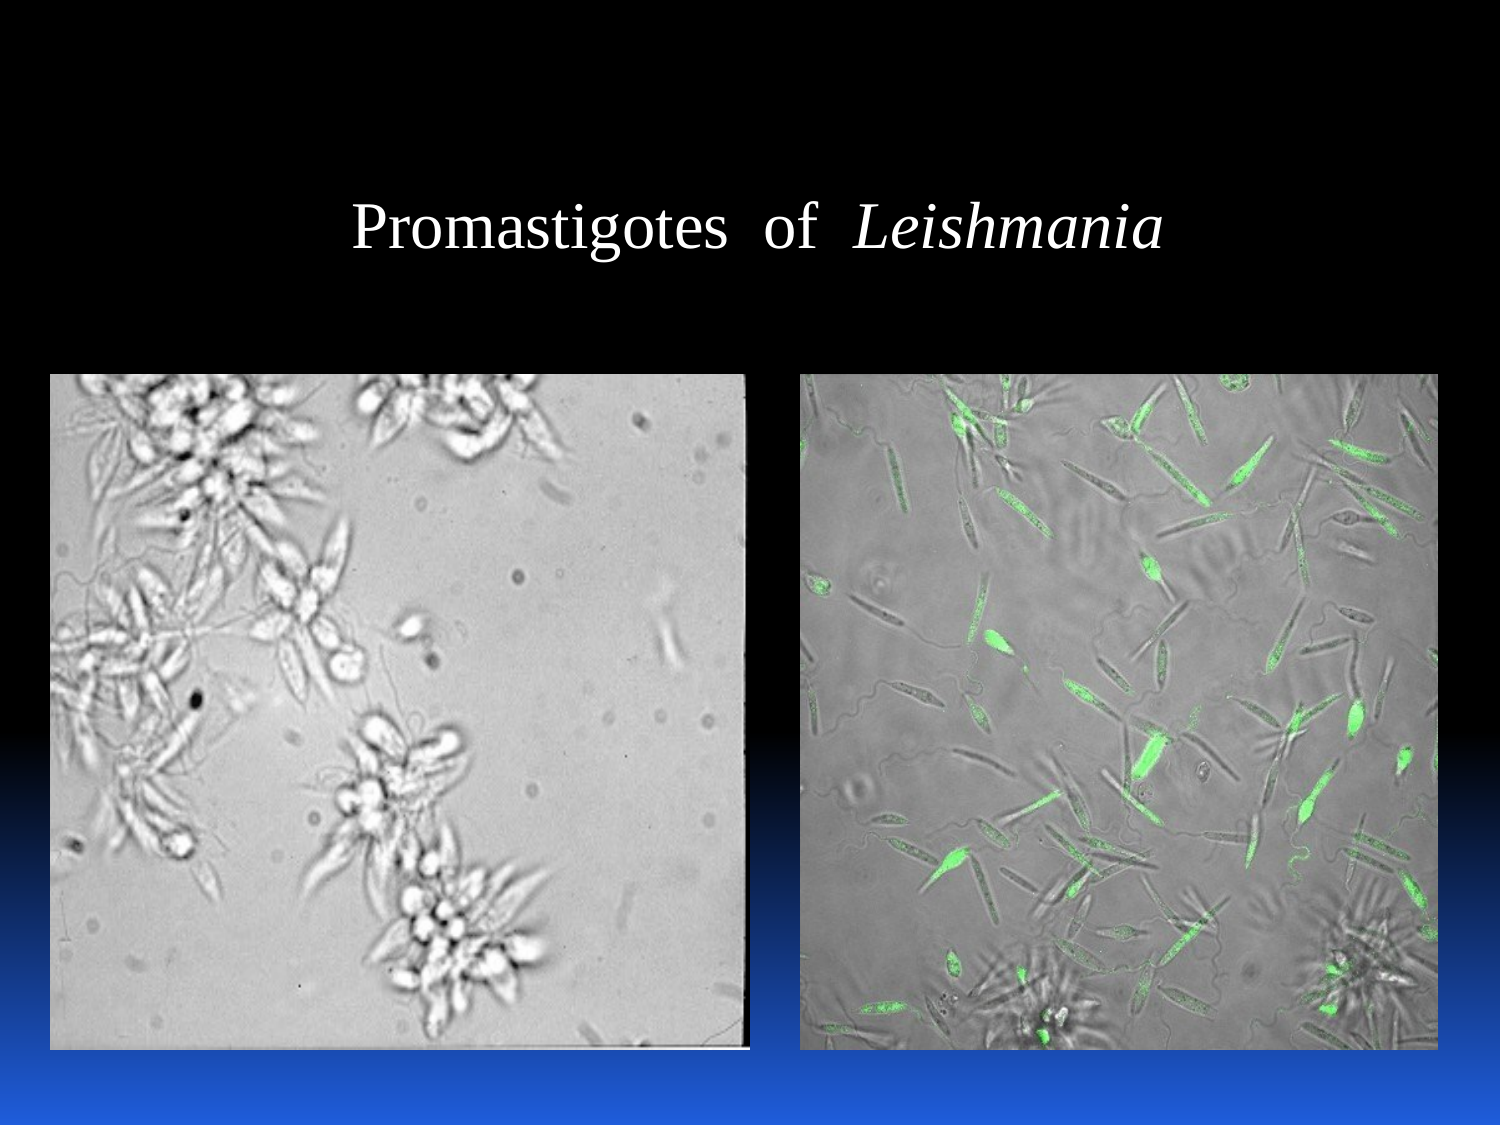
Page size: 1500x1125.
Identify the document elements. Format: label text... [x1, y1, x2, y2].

text_box Promastigotes of Leishmania [0, 174, 1500, 270]
picture [799, 374, 1438, 1051]
picture [49, 374, 751, 1051]
